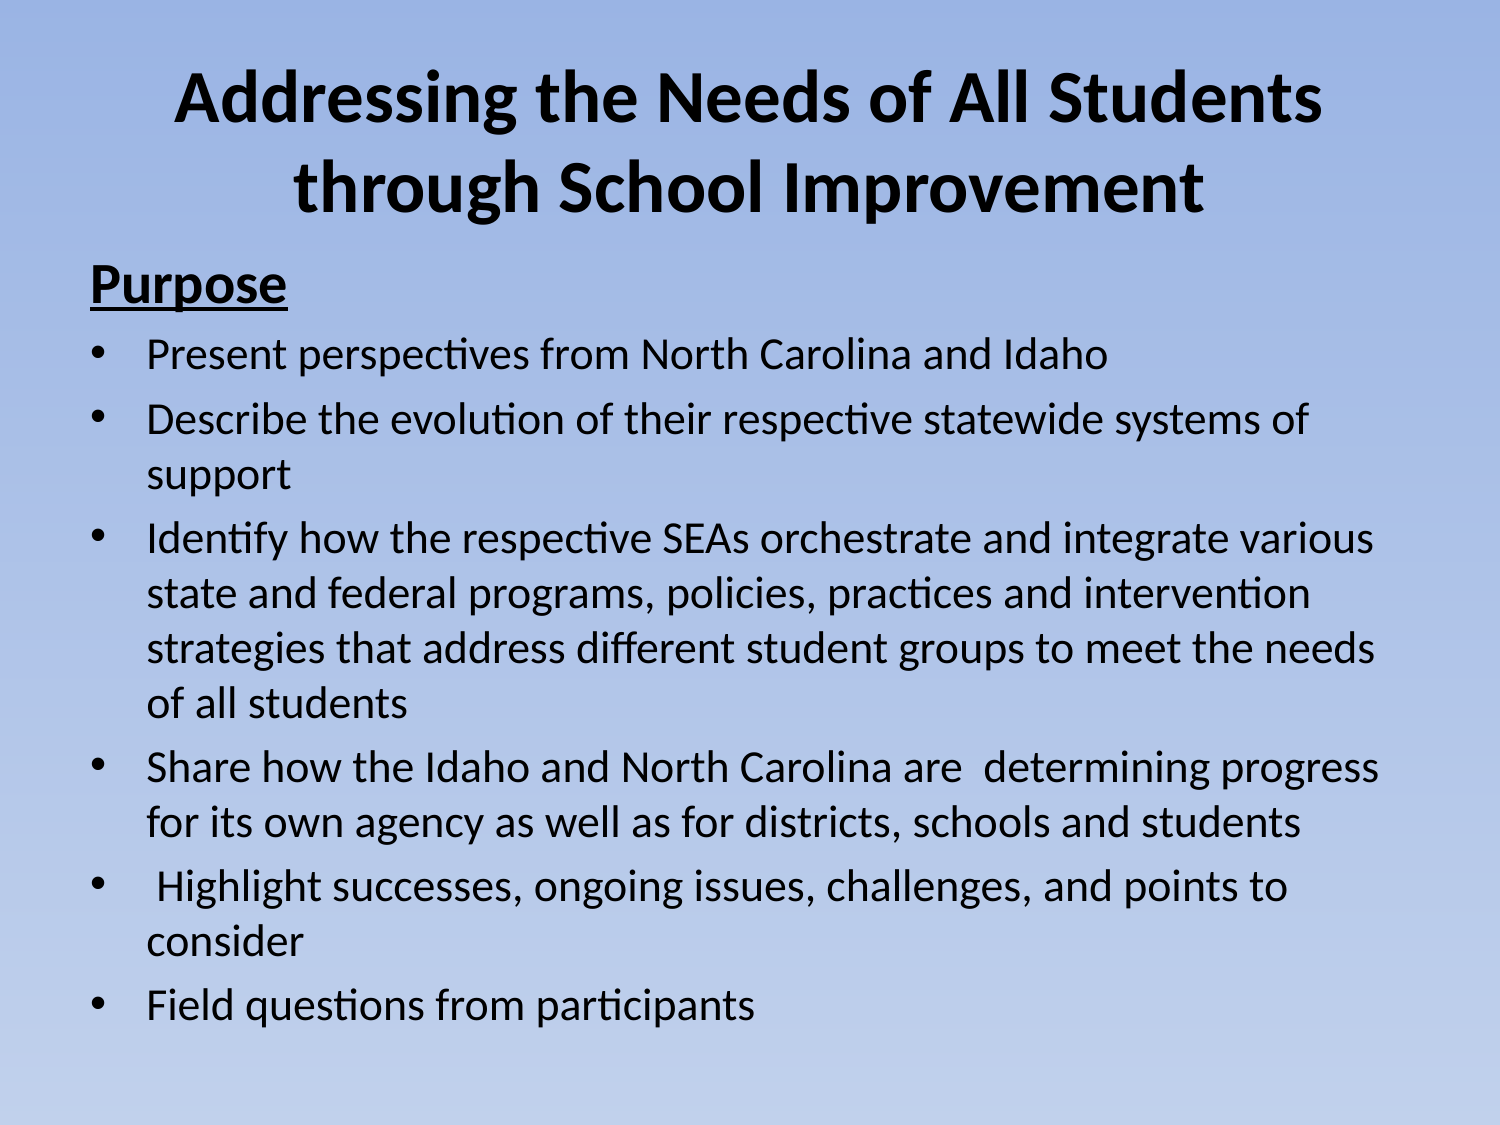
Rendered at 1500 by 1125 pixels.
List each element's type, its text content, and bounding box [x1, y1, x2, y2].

list Purpose Present perspectives from North Carolina and Idaho Describe the evolution of their respective statewide systems of support Identify how the respective SEAs orchestrate and integrate various state and federal programs, policies, practices and intervention strategies that address different student groups to meet the needs of all students Share how the Idaho and North Carolina are determining progress for its own agency as well as for districts, schools and students Highlight successes, ongoing issues, challenges, and points to consider Field questions from participants [74, 237, 1413, 1125]
title Addressing the Needs of All Students through School Improvement [74, 24, 1426, 251]
